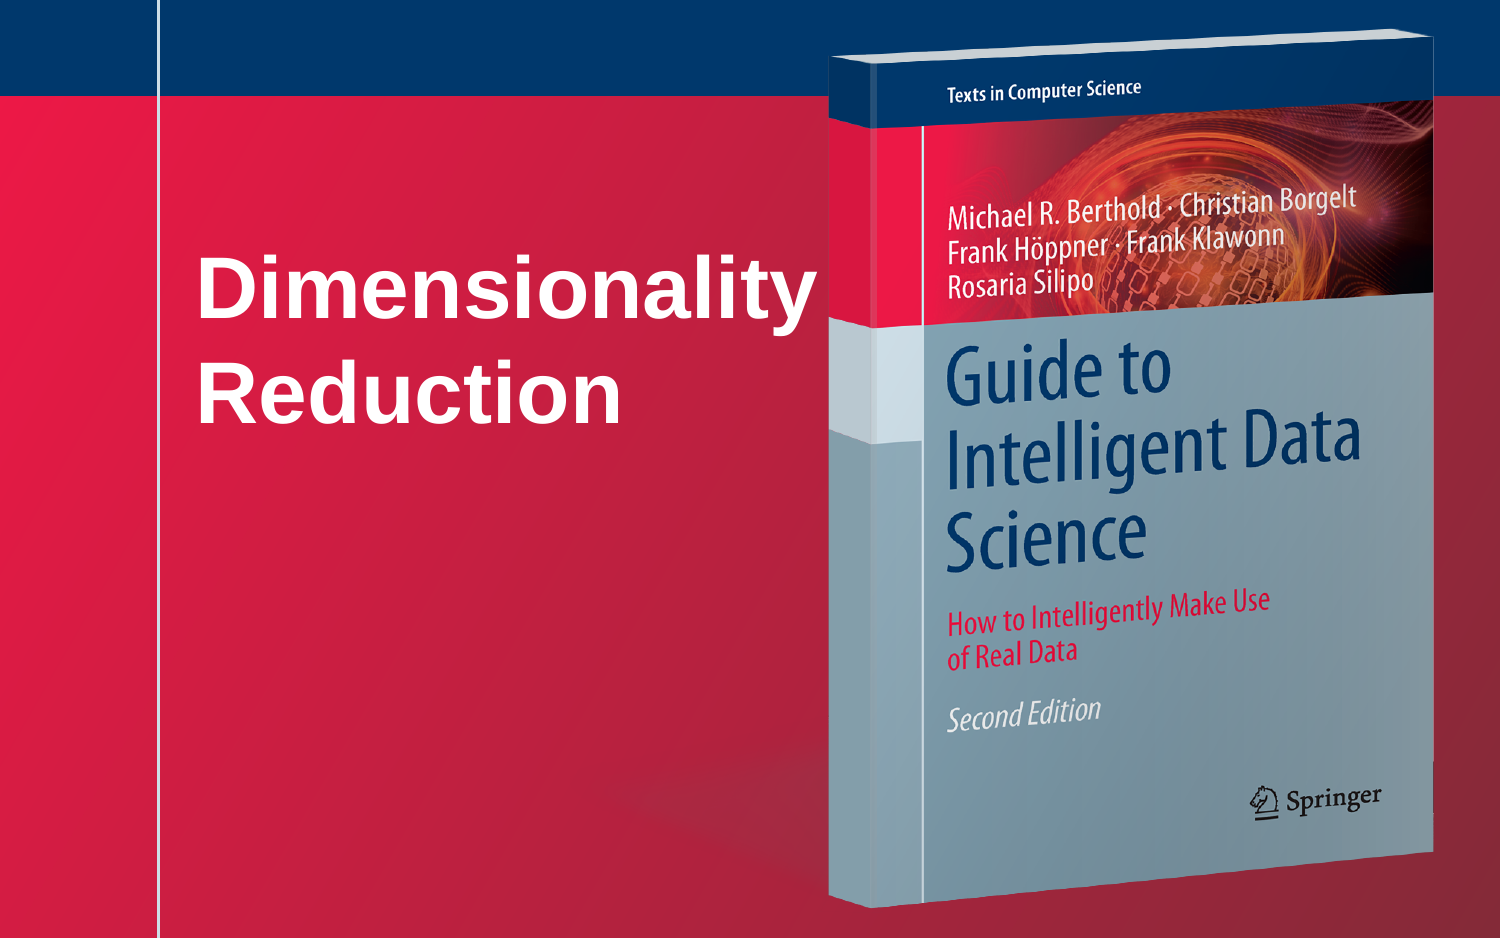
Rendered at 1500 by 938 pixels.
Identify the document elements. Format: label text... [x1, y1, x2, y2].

picture [546, 0, 1439, 922]
title Dimensionality Reduction [195, 231, 822, 444]
